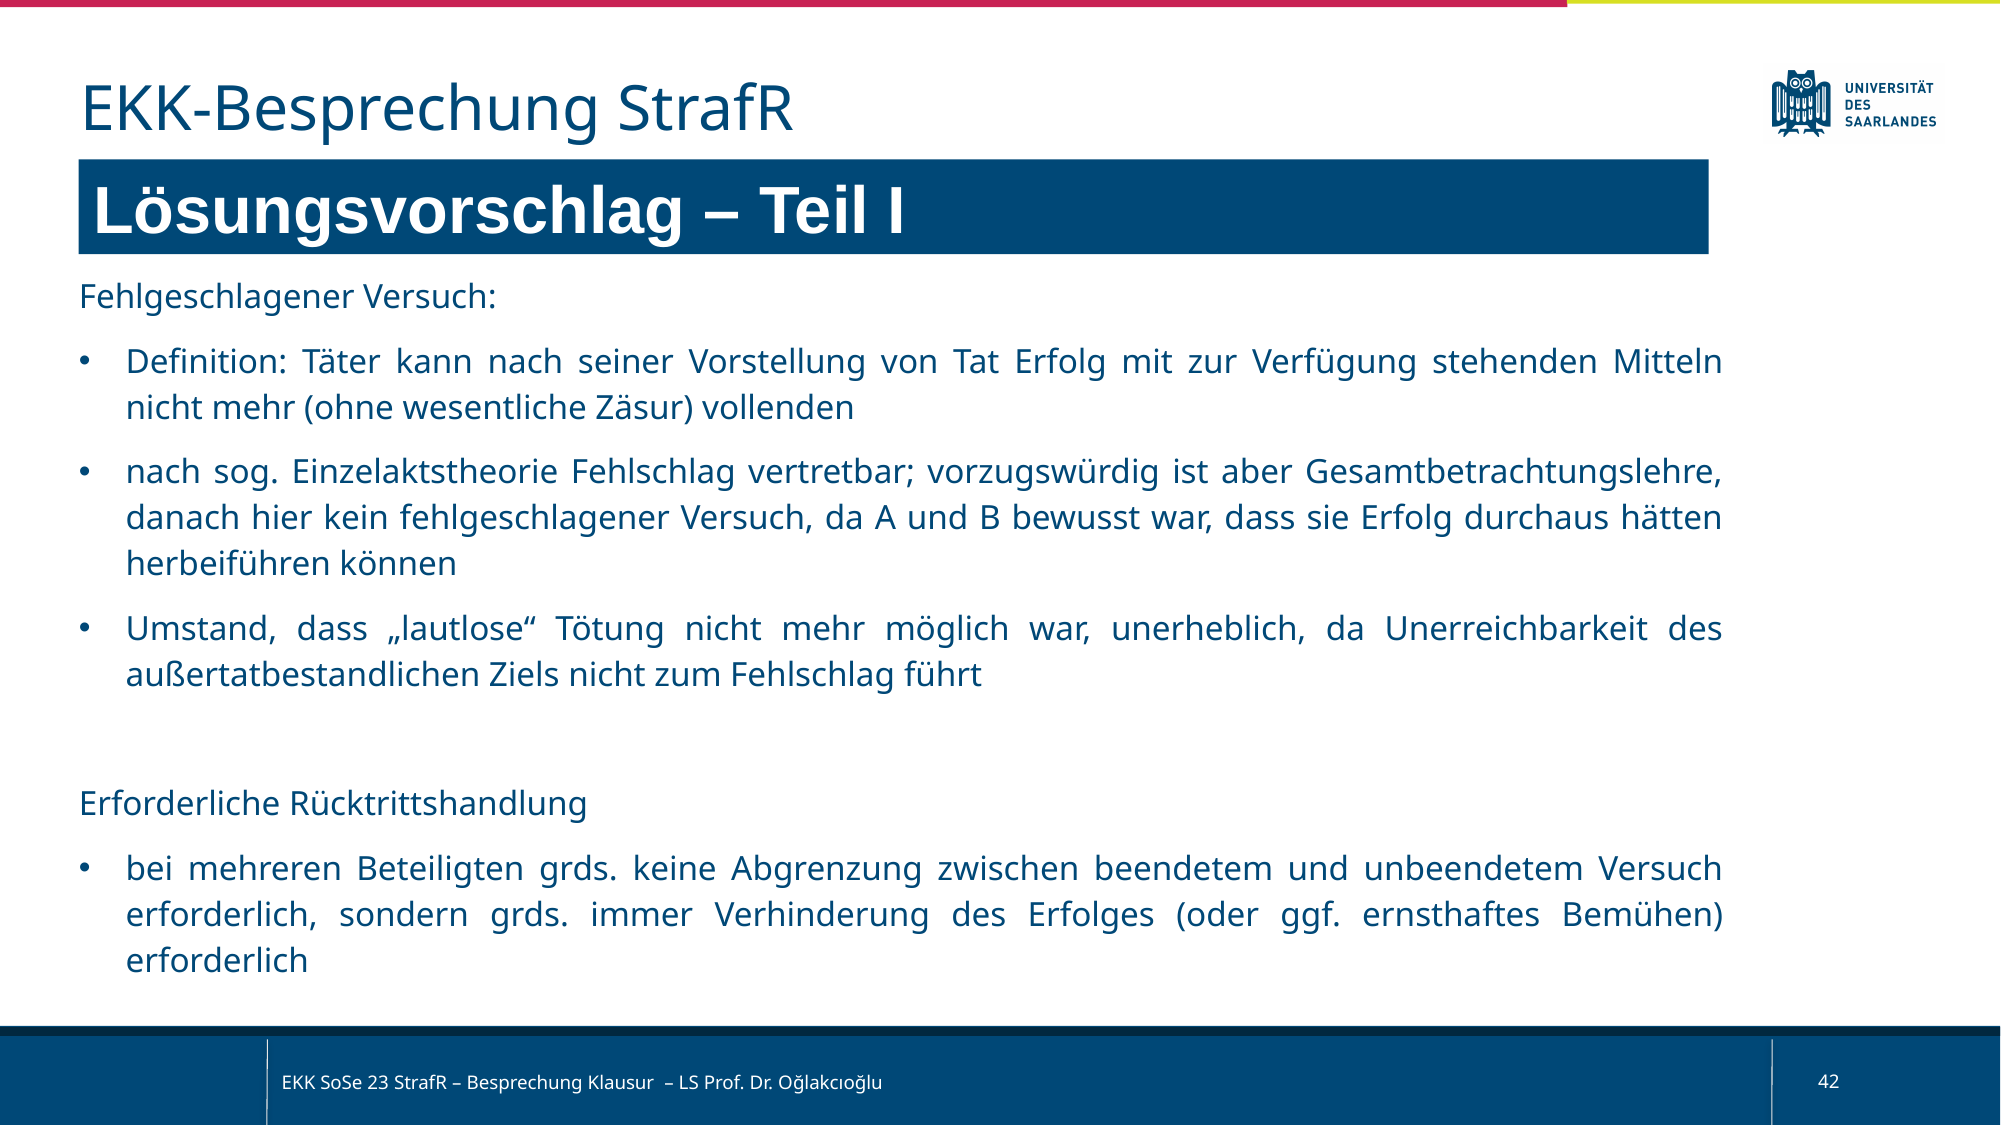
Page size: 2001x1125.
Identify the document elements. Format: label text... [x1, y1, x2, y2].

footer EKK SoSe 23 StrafR – Besprechung Klausur – LS Prof. Dr. Oğlakcıoğlu [266, 1052, 1741, 1113]
picture [1763, 63, 1945, 144]
list EKK-Besprechung StrafR [65, 60, 1520, 173]
slide_number 42 [1803, 1052, 2000, 1113]
text_box Lösungsvorschlag – Teil I [78, 159, 1709, 255]
text_box Fehlgeschlagener Versuch: Definition: Täter kann nach seiner Vorstellung von Tat Erfolg mit zur Verfügung stehenden Mitteln nicht mehr (ohne wesentliche Zäsur) vollenden nach sog. Einzelaktstheorie Fehlschlag vertretbar; vorzugswürdig ist aber Gesamtbetrachtungslehre, danach hier kein fehlgeschlagener Versuch, da A und B bewusst war, dass sie Erfolg durchaus hätten herbeiführen können Umstand, dass „lautlose“ Tötung nicht mehr möglich war, unerheblich, da Unerreichbarkeit des außertatbestandlichen Ziels nicht zum Fehlschlag führt Erforderliche Rücktrittshandlung bei mehreren Beteiligten grds. keine Abgrenzung zwischen beendetem und unbeendetem Versuch erforderlich, sondern grds. immer Verhinderung des Erfolges (oder ggf. ernsthaftes Bemühen) erforderlich [78, 261, 1741, 1000]
